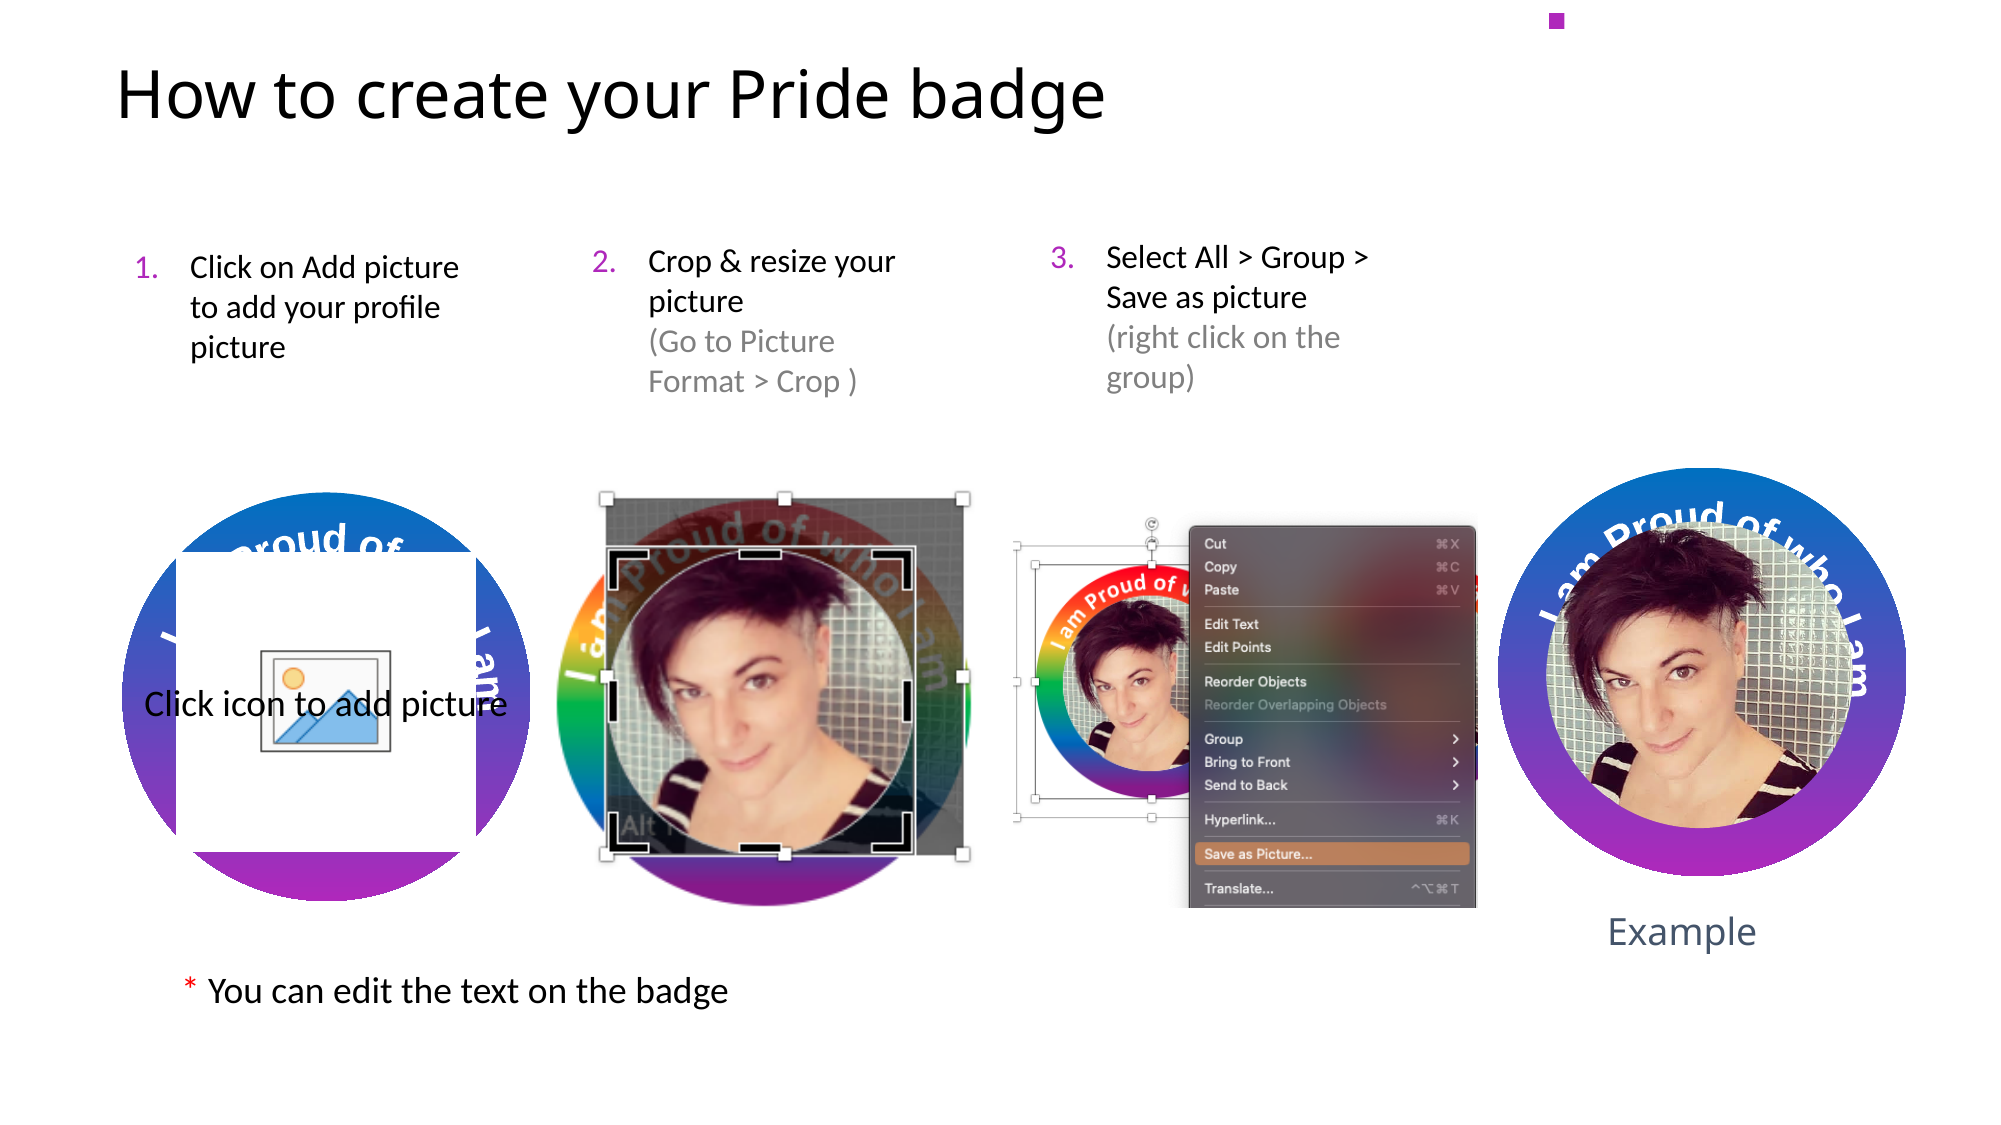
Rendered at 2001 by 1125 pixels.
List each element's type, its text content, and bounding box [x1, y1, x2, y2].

text_box Example [1592, 900, 1773, 961]
title How to create your Pride badge [100, 53, 1732, 143]
text_box [182, 491, 471, 551]
text_box Select All > Group > Save as picture (right click on the group) [1035, 228, 1438, 403]
picture [1013, 511, 1478, 908]
text_box * You can edit the text on the badge [166, 958, 745, 1019]
picture [1546, 521, 1853, 829]
text_box [121, 557, 176, 837]
text_box [477, 557, 521, 837]
text_box [1853, 532, 1908, 812]
text_box [1570, 829, 1835, 878]
text_box [1563, 466, 1842, 521]
picture [521, 428, 984, 920]
text_box Click on Add picture to add your profile picture [119, 237, 493, 373]
text_box [1548, 12, 1565, 30]
picture [176, 551, 477, 852]
text_box [192, 852, 461, 903]
text_box [1497, 539, 1546, 805]
text_box Crop & resize your picture (Go to Picture Format > Crop ) [577, 231, 951, 407]
